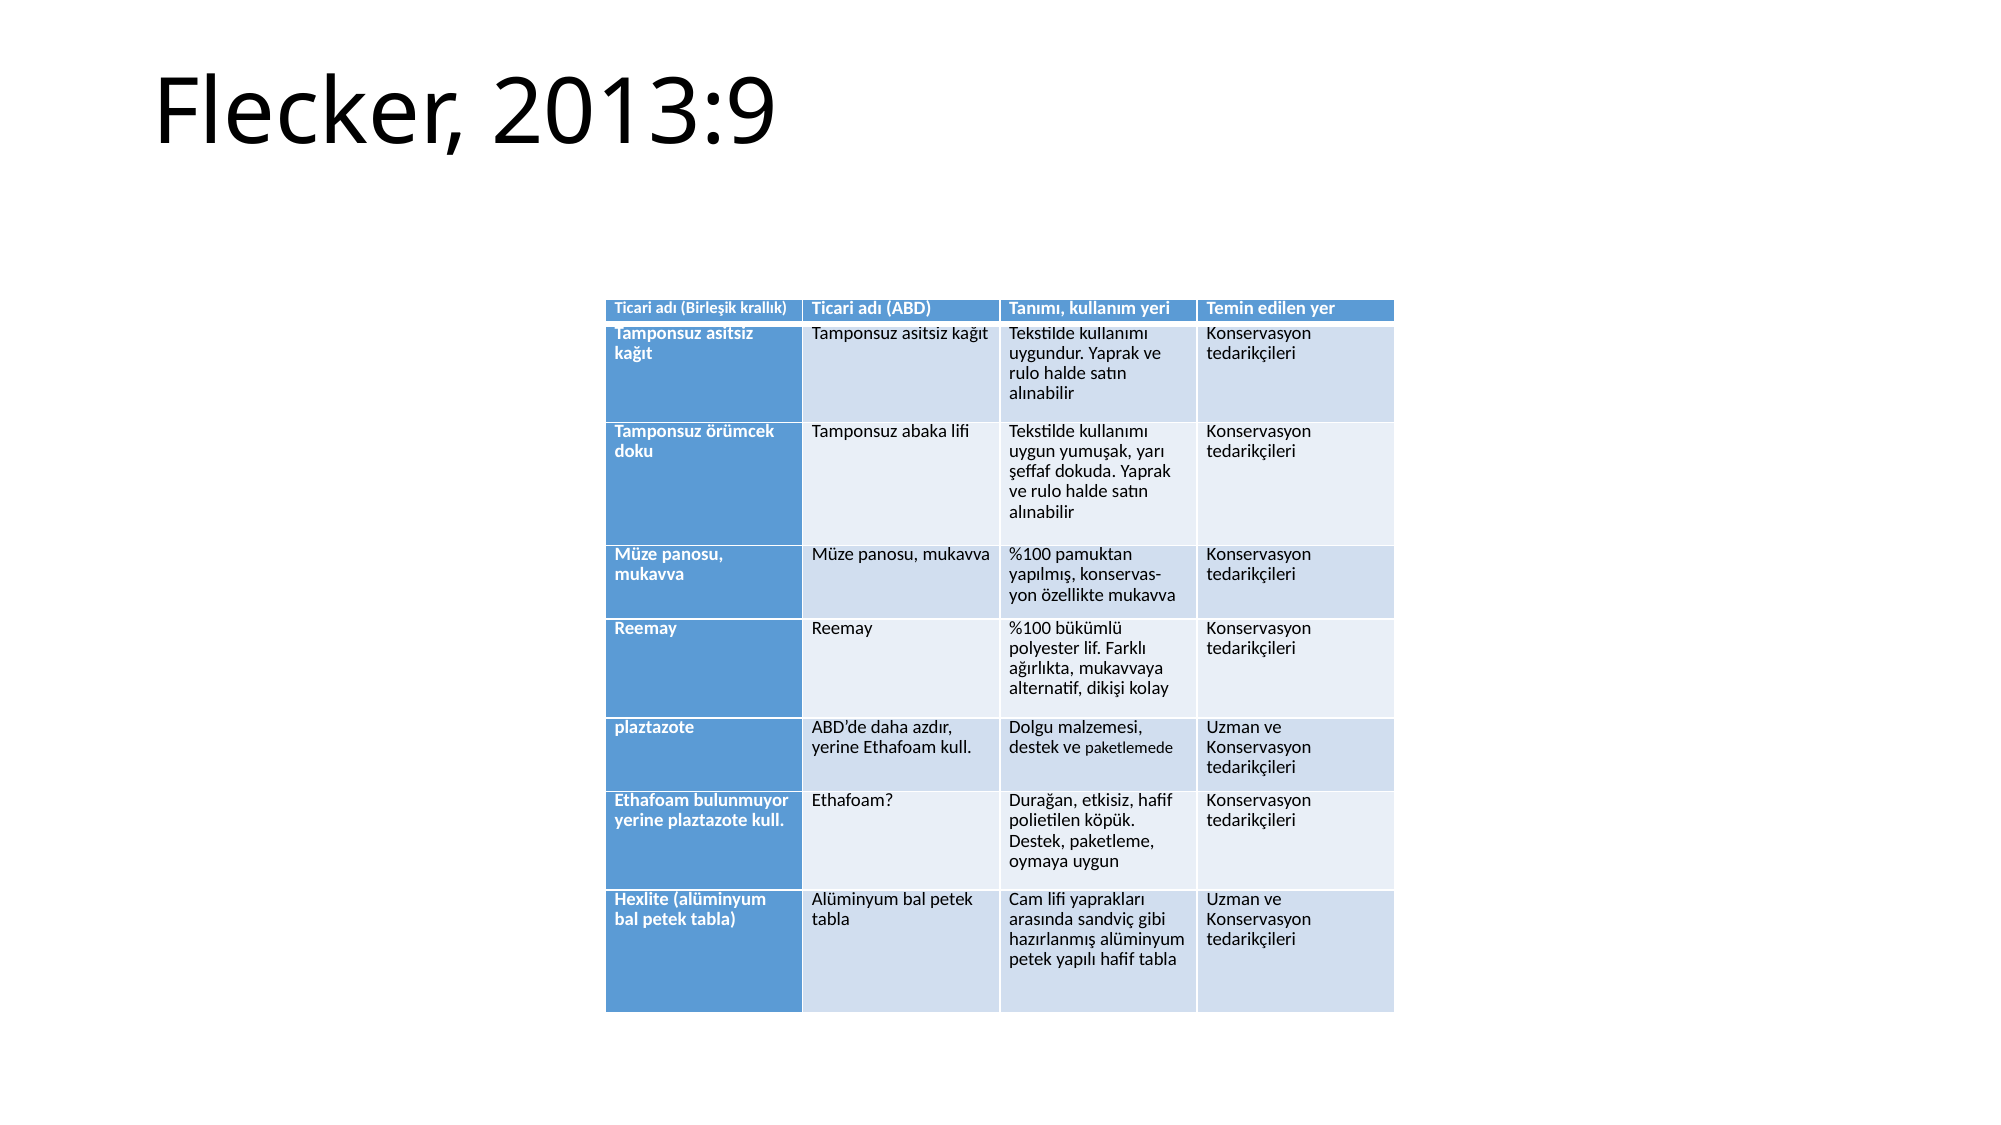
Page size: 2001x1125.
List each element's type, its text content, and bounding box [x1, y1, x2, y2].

table_cell ABD’de daha azdır, yerine Ethafoam kull. [803, 719, 999, 791]
table_cell %100 pamuktan yapılmış, konservas-yon özellikte mukavva [1001, 546, 1196, 618]
table_cell Konservasyon tedarikçileri [1198, 327, 1394, 422]
table_cell Müze panosu, mukavva [803, 546, 999, 618]
table_cell Tekstilde kullanımı uygun yumuşak, yarı şeffaf dokuda. Yaprak ve rulo halde satın alınabilir [1001, 423, 1196, 545]
table_cell Dolgu malzemesi, destek ve paketlemede [1001, 719, 1196, 791]
table_cell Konservasyon tedarikçileri [1198, 423, 1394, 545]
table_cell Konservasyon tedarikçileri [1198, 792, 1394, 889]
table_cell Cam lifi yaprakları arasında sandviç gibi hazırlanmış alüminyum petek yapılı hafif tabla [1001, 891, 1196, 1012]
table_cell Müze panosu, mukavva [606, 546, 802, 618]
table_cell Uzman ve Konservasyon tedarikçileri [1198, 719, 1394, 791]
title Flecker, 2013:9 [137, 59, 1863, 278]
table_cell Ethafoam? [803, 792, 999, 889]
table_cell Uzman ve Konservasyon tedarikçileri [1198, 891, 1394, 1012]
table_cell Reemay [803, 620, 999, 717]
table_header Ticari adı (Birleşik krallık) [606, 300, 802, 321]
table_cell Durağan, etkisiz, hafif polietilen köpük. Destek, paketleme, oymaya uygun [1001, 792, 1196, 889]
table_cell Tamponsuz abaka lifi [803, 423, 999, 545]
table_cell %100 bükümlü polyester lif. Farklı ağırlıkta, mukavvaya alternatif, dikişi kolay [1001, 620, 1196, 717]
table_cell Konservasyon tedarikçileri [1198, 620, 1394, 717]
table_header Temin edilen yer [1198, 300, 1394, 321]
table_cell Tamponsuz asitsiz kağıt [803, 327, 999, 422]
table_cell Tekstilde kullanımı uygundur. Yaprak ve rulo halde satın alınabilir [1001, 327, 1196, 422]
table_cell plaztazote [606, 719, 802, 791]
table_cell Alüminyum bal petek tabla [803, 891, 999, 1012]
table_cell Hexlite (alüminyum bal petek tabla) [606, 891, 802, 1012]
table_header Ticari adı (ABD) [803, 300, 999, 321]
table_cell Tamponsuz örümcek doku [606, 423, 802, 545]
table_cell Tamponsuz asitsiz kağıt [606, 327, 802, 422]
table_header Tanımı, kullanım yeri [1001, 300, 1196, 321]
table_cell Ethafoam bulunmuyor yerine plaztazote kull. [606, 792, 802, 889]
table_cell Konservasyon tedarikçileri [1198, 546, 1394, 618]
table_cell Reemay [606, 620, 802, 717]
